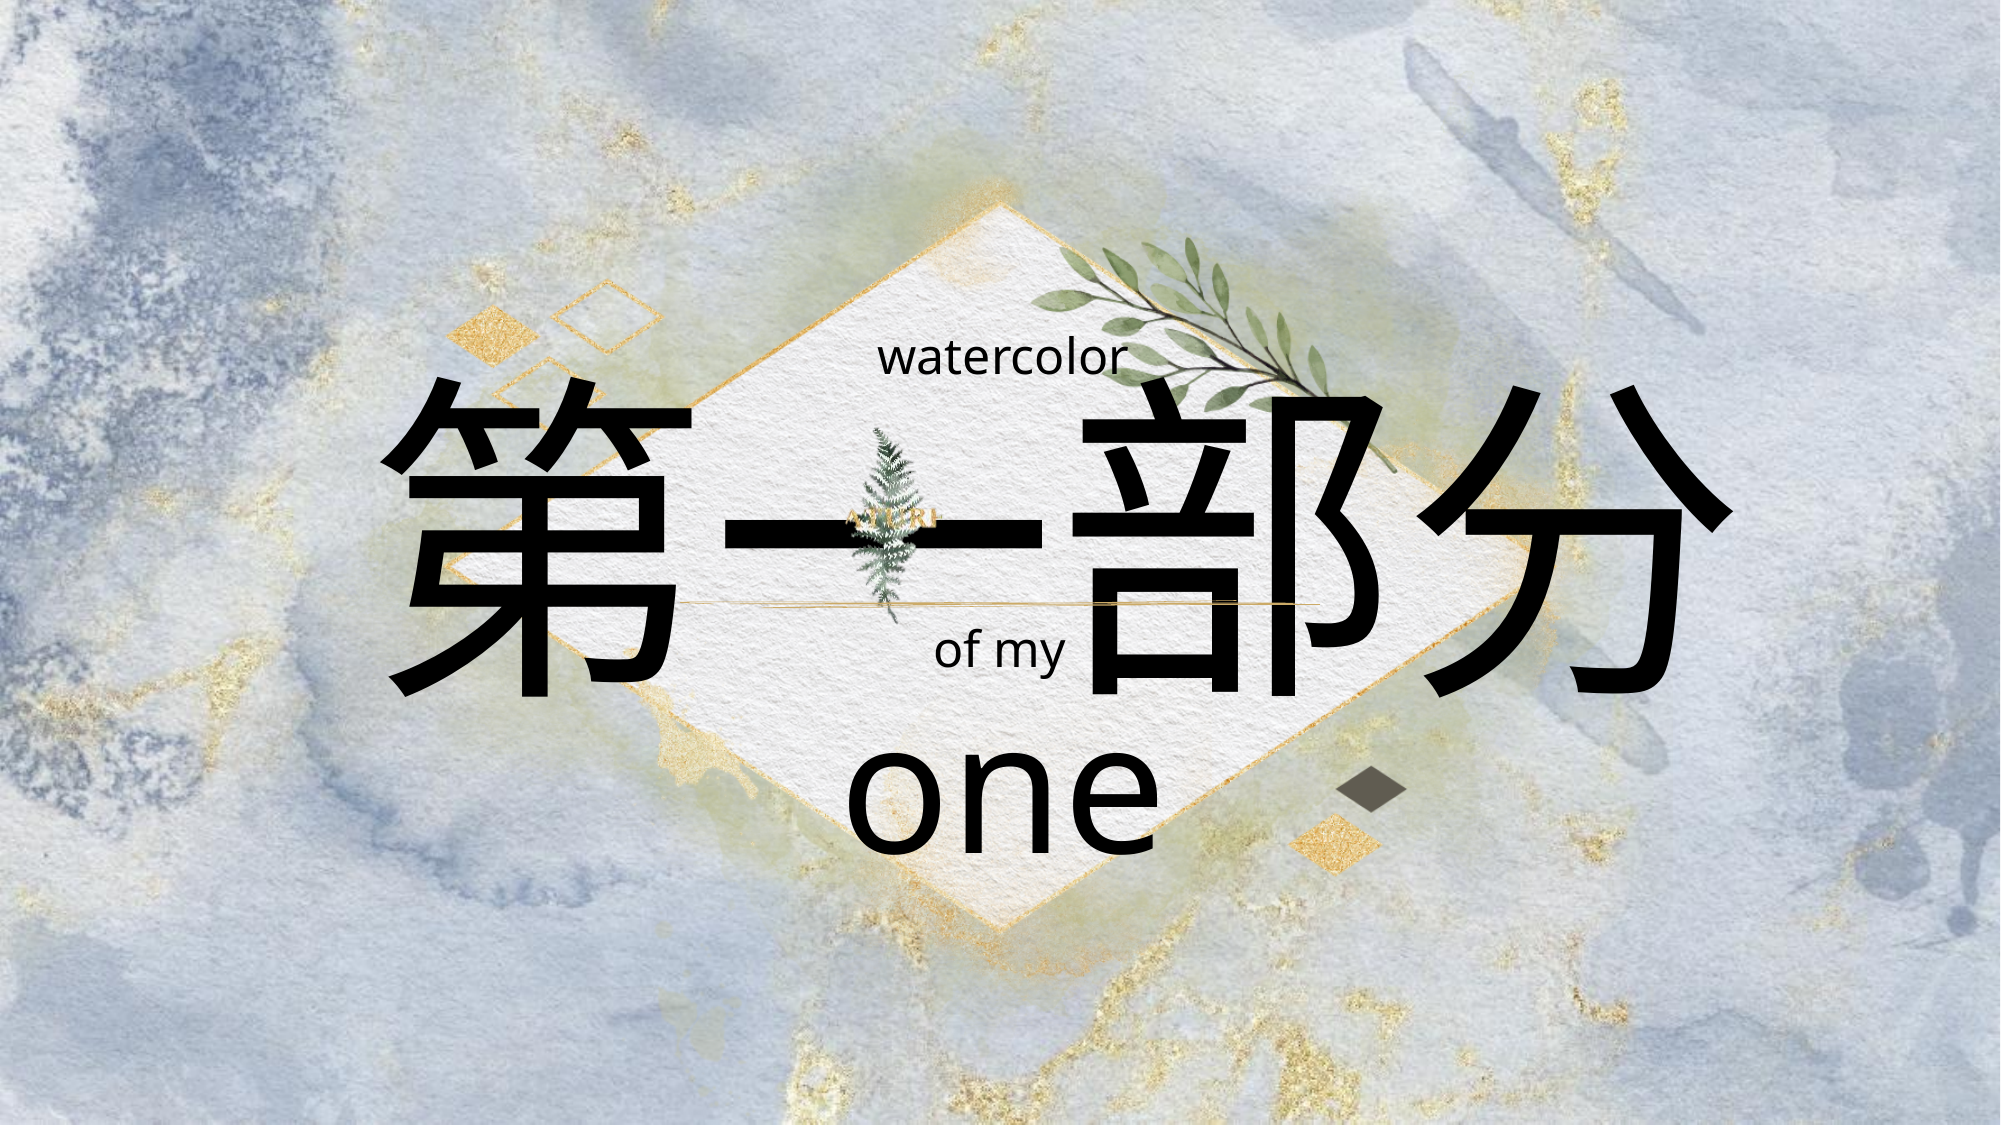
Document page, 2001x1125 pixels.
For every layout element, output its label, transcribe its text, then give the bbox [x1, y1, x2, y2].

text_box 第一部分 [1673, 316, 1763, 747]
picture [0, 0, 2001, 1125]
